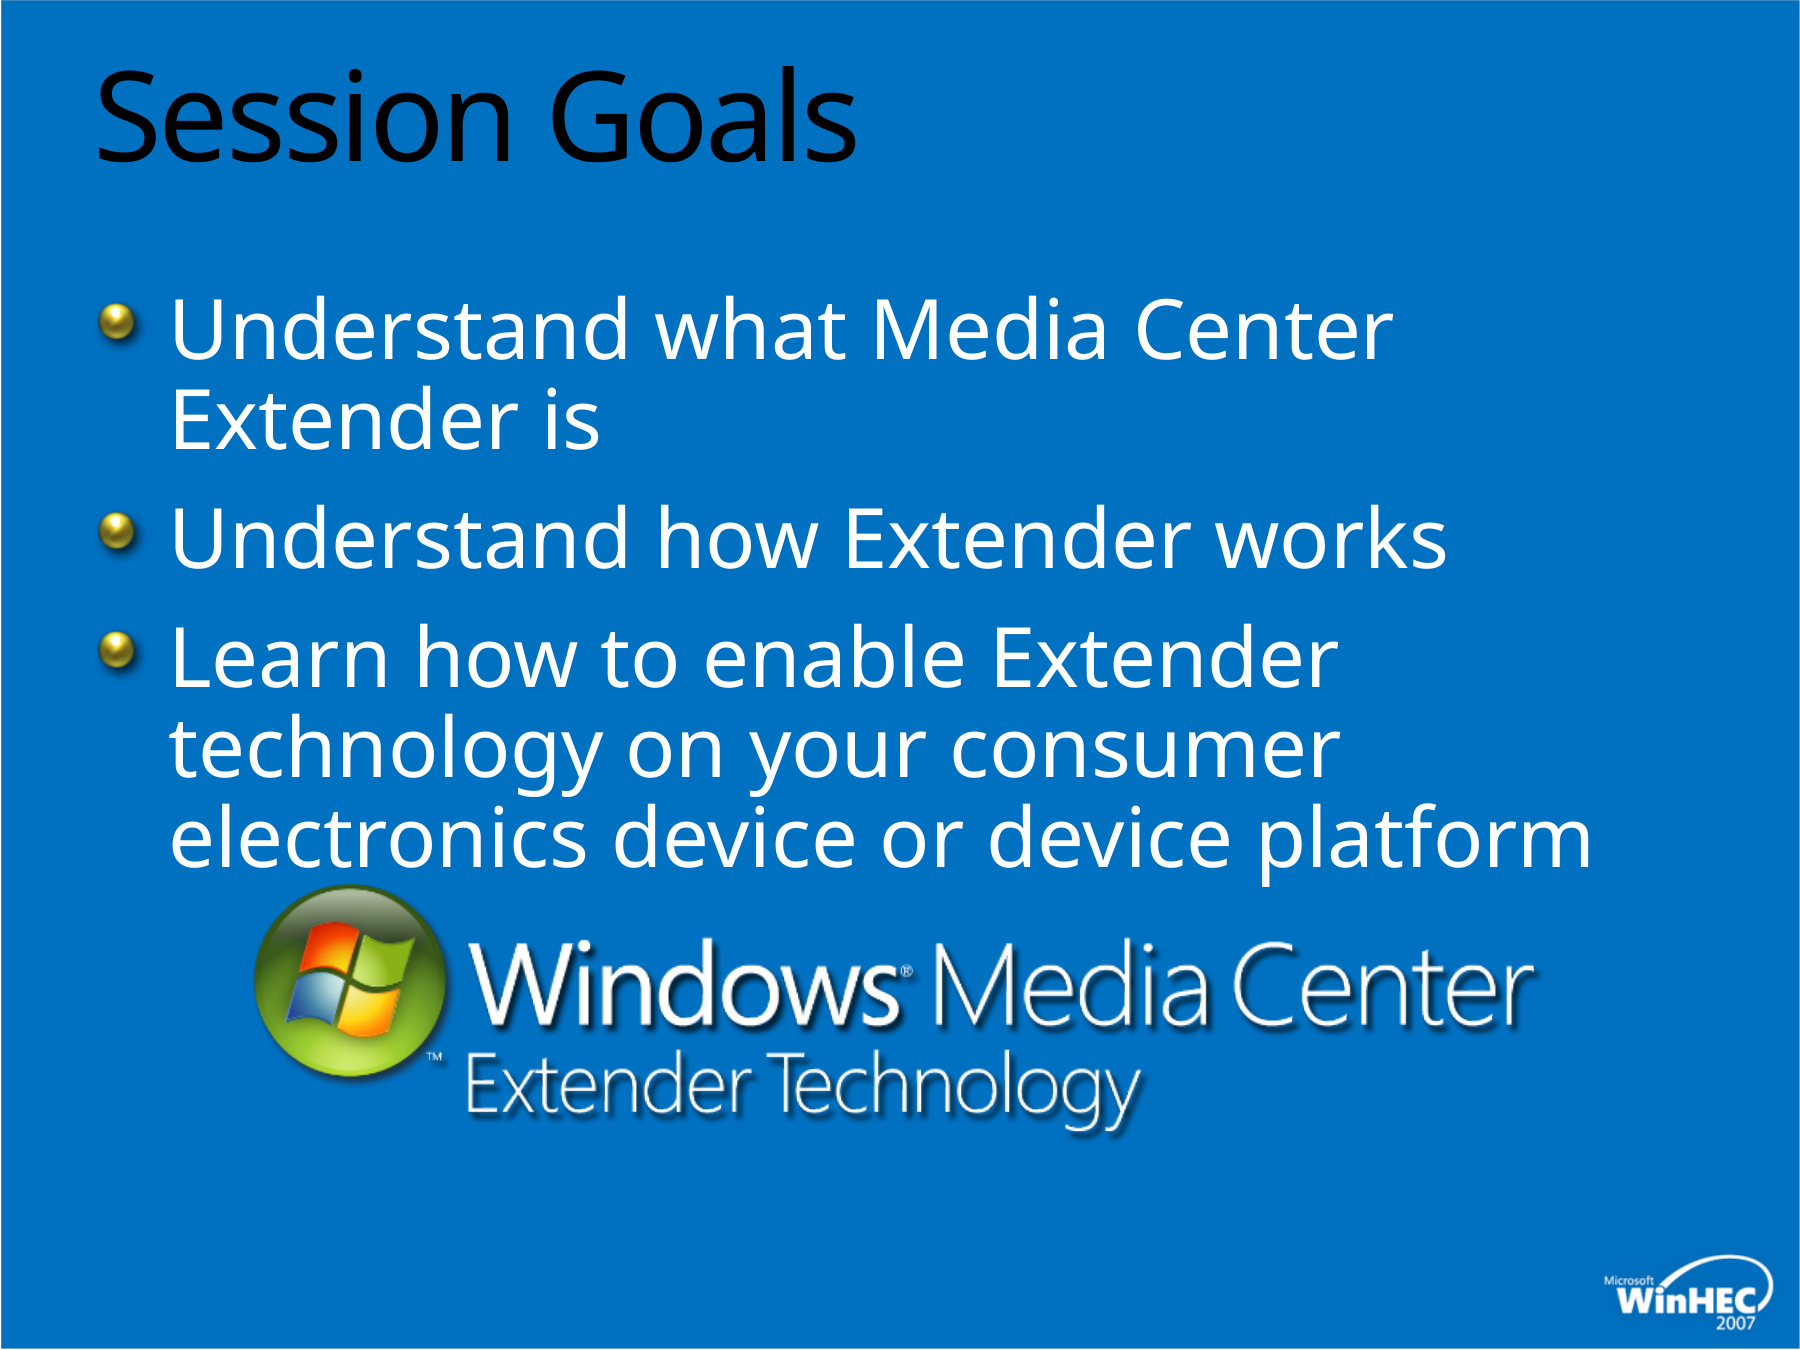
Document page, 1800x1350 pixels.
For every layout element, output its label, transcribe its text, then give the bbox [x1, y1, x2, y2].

title Session Goals [75, 45, 1725, 278]
list Understand what Media Center Extender is Understand how Extender works Learn how to enable Extender technology on your consumer electronics device or device platform [75, 278, 1725, 792]
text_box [251, 884, 1548, 1148]
picture [0, 0, 1800, 1350]
